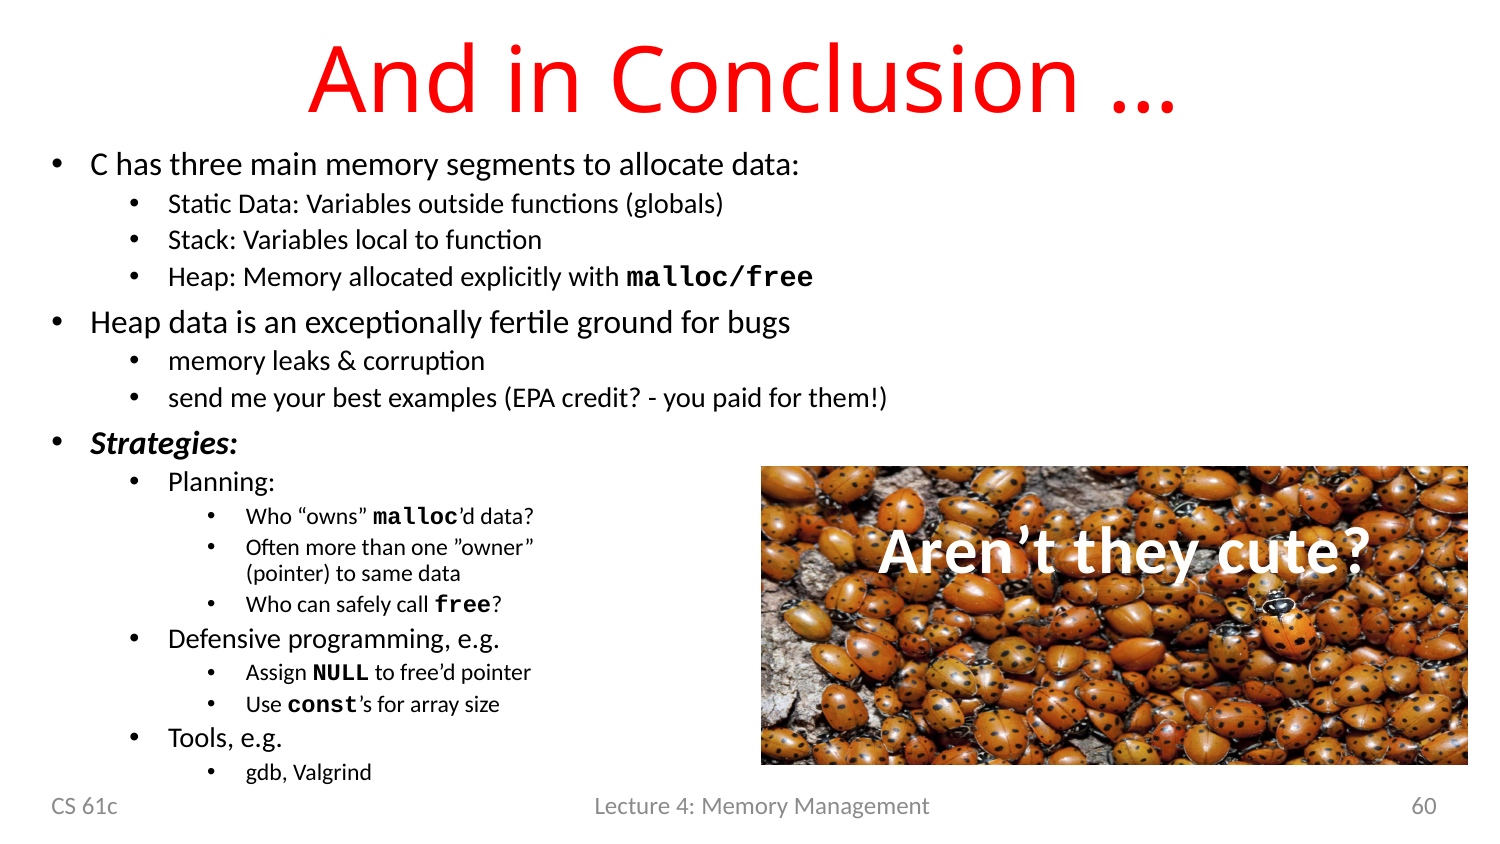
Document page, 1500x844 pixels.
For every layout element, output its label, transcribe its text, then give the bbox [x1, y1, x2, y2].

list C has three main memory segments to allocate data: Static Data: Variables outside functions (globals) Stack: Variables local to function Heap: Memory allocated explicitly with malloc/free Heap data is an exceptionally fertile ground for bugs memory leaks & corruption send me your best examples (EPA credit? - you paid for them!) Strategies: Planning: Who “owns” malloc’d data? Often more than one ”owner” (pointer) to same data Who can safely call free? Defensive programming, e.g. Assign NULL to free’d pointer Use const’s for array size Tools, e.g. gdb, Valgrind [36, 139, 1452, 802]
footer Lecture 4: Memory Management [438, 782, 1087, 827]
title And in Conclusion … [36, 17, 1452, 139]
picture [761, 466, 1468, 765]
slide_number CS 61c [36, 782, 406, 827]
slide_number 60 [1114, 782, 1452, 827]
